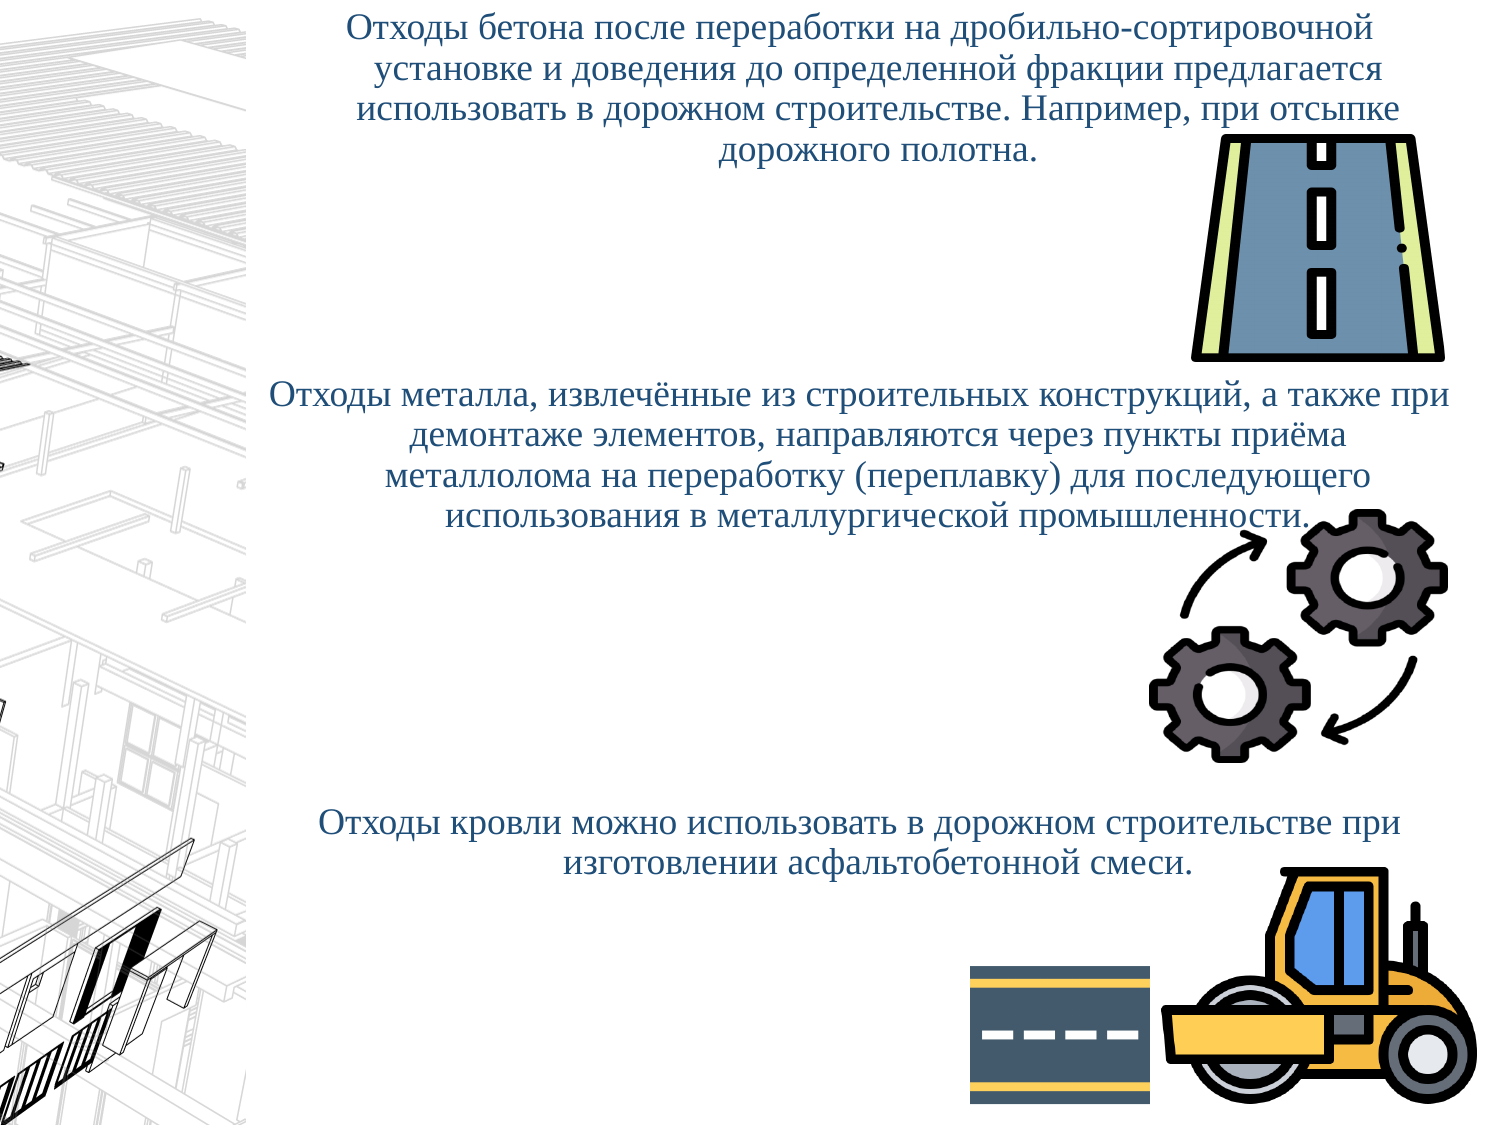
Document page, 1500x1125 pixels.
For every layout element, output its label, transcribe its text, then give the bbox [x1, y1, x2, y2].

picture [0, 0, 250, 1125]
picture [1149, 509, 1448, 763]
picture [970, 945, 1150, 1125]
picture [1191, 134, 1445, 362]
list Отходы бетона после переработки на дробильно-сортировочной установке и доведения до определенной фракции предлагается использовать в дорожном строительстве. Например, при отсыпке дорожного полотна. Отходы металла, извлечённые из строительных конструкций, а также при демонтаже элементов, направляются через пункты приёма металлолома на переработку (переплавку) для последующего использования в металлургической промышленности. Отходы кровли можно использовать в дорожном строительстве при изготовлении асфальтобетонной смеси. [249, 0, 1471, 1103]
picture [1161, 827, 1477, 1125]
